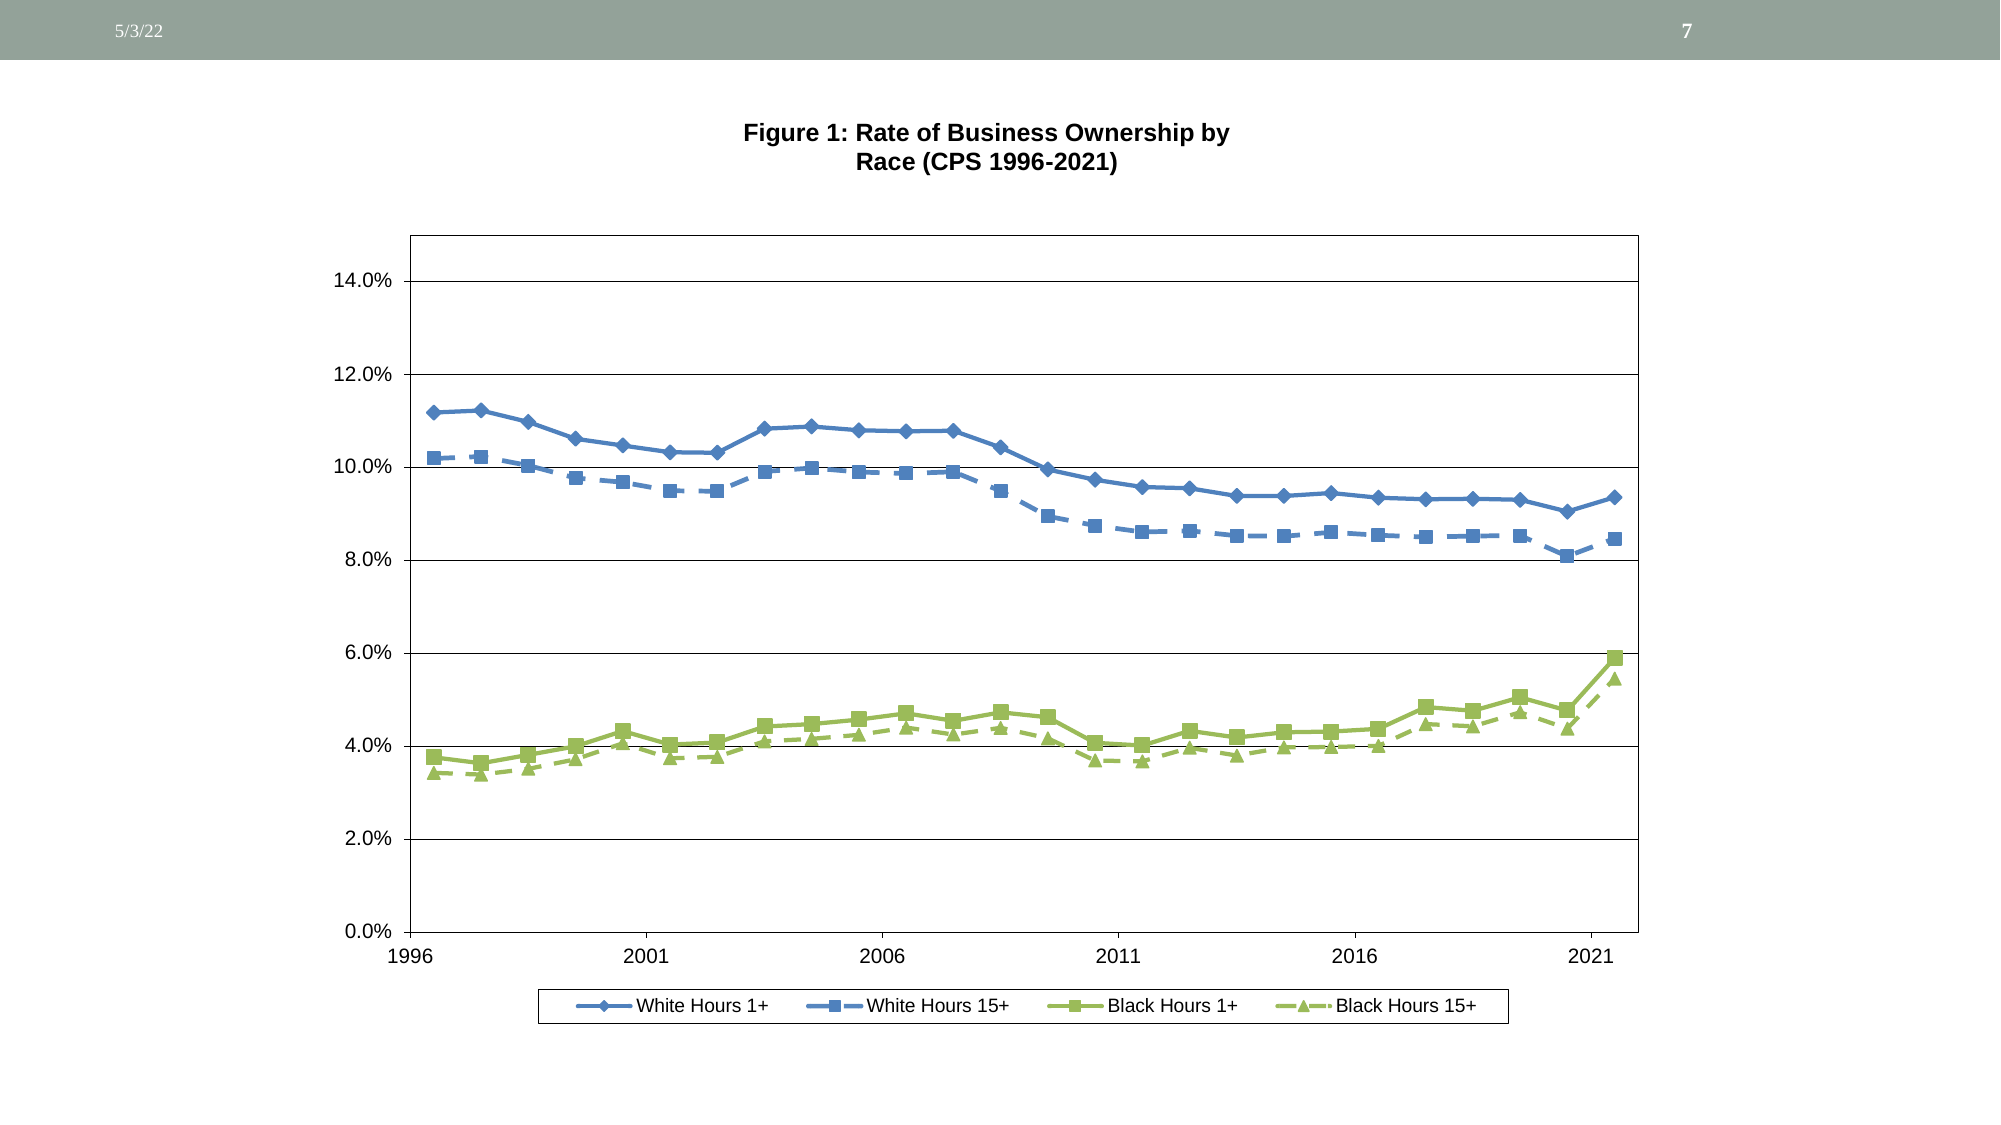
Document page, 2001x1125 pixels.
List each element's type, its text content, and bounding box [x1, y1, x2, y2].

slide_number 7 [1666, 3, 1900, 57]
picture [297, 85, 1703, 1040]
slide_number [99, 3, 734, 57]
